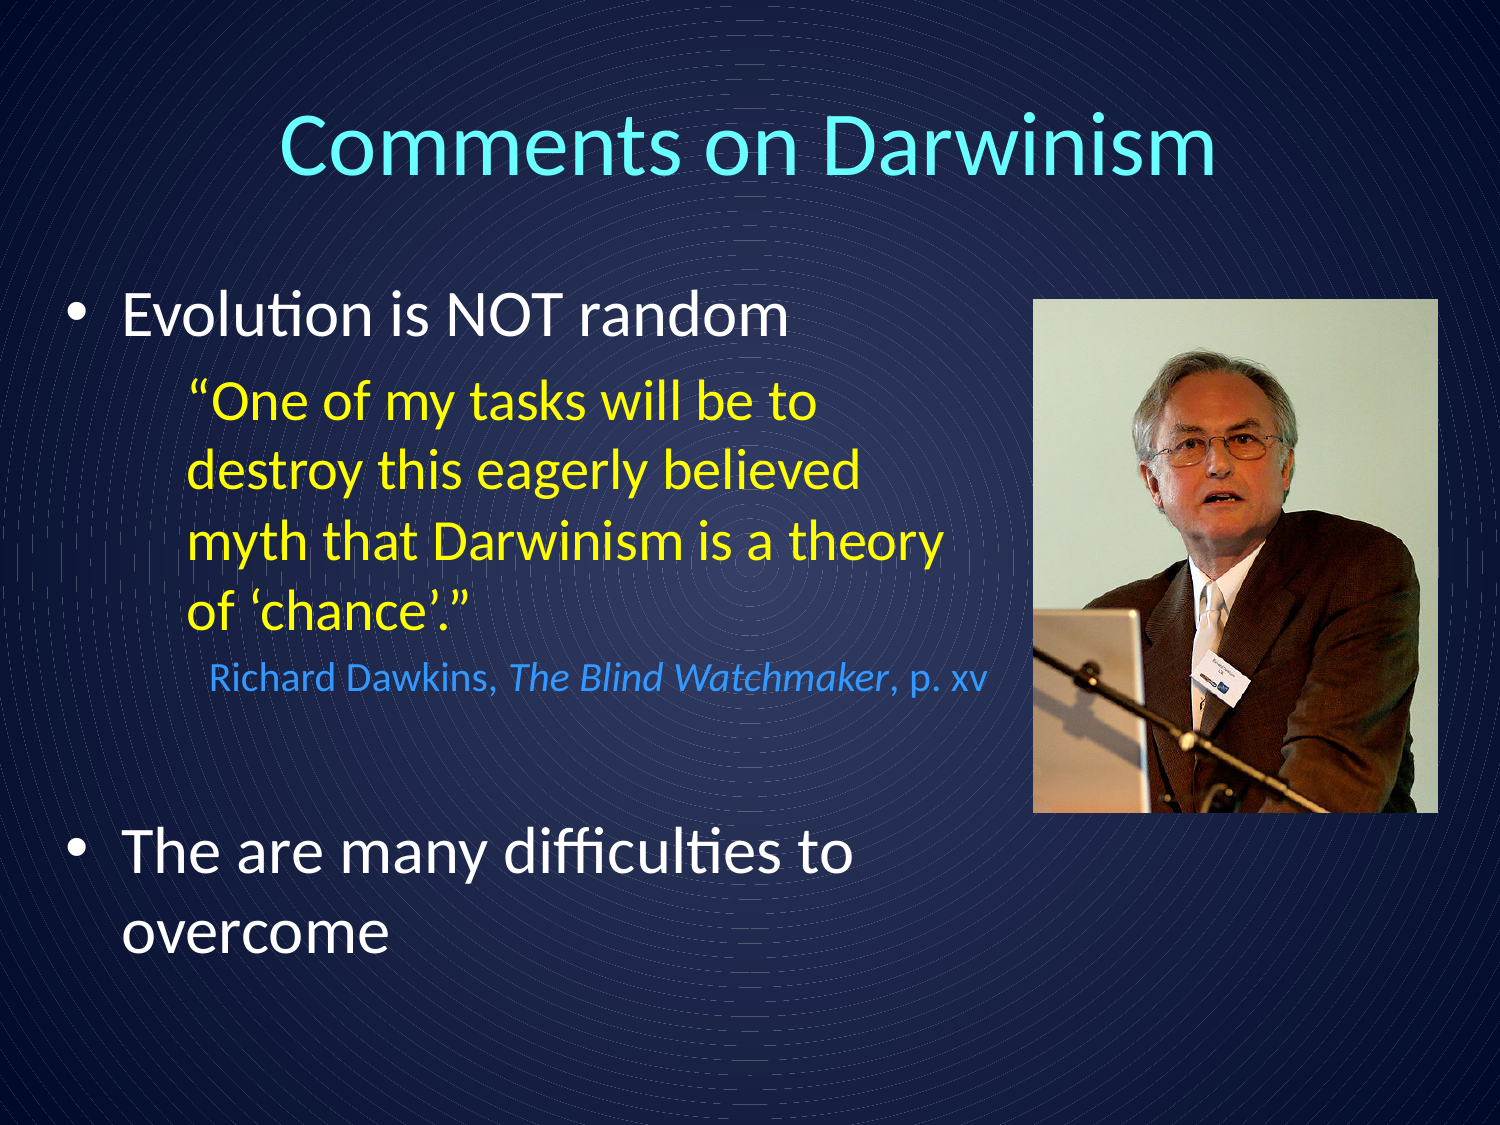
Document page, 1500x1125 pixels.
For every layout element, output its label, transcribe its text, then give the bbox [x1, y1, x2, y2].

title Comments on Darwinism [74, 44, 1426, 233]
picture [1033, 299, 1438, 813]
list Evolution is NOT random “One of my tasks will be to destroy this eagerly believed myth that Darwinism is a theory of ‘chance’.” Richard Dawkins, The Blind Watchmaker, p. xv The are many difficulties to overcome [49, 262, 1013, 1088]
